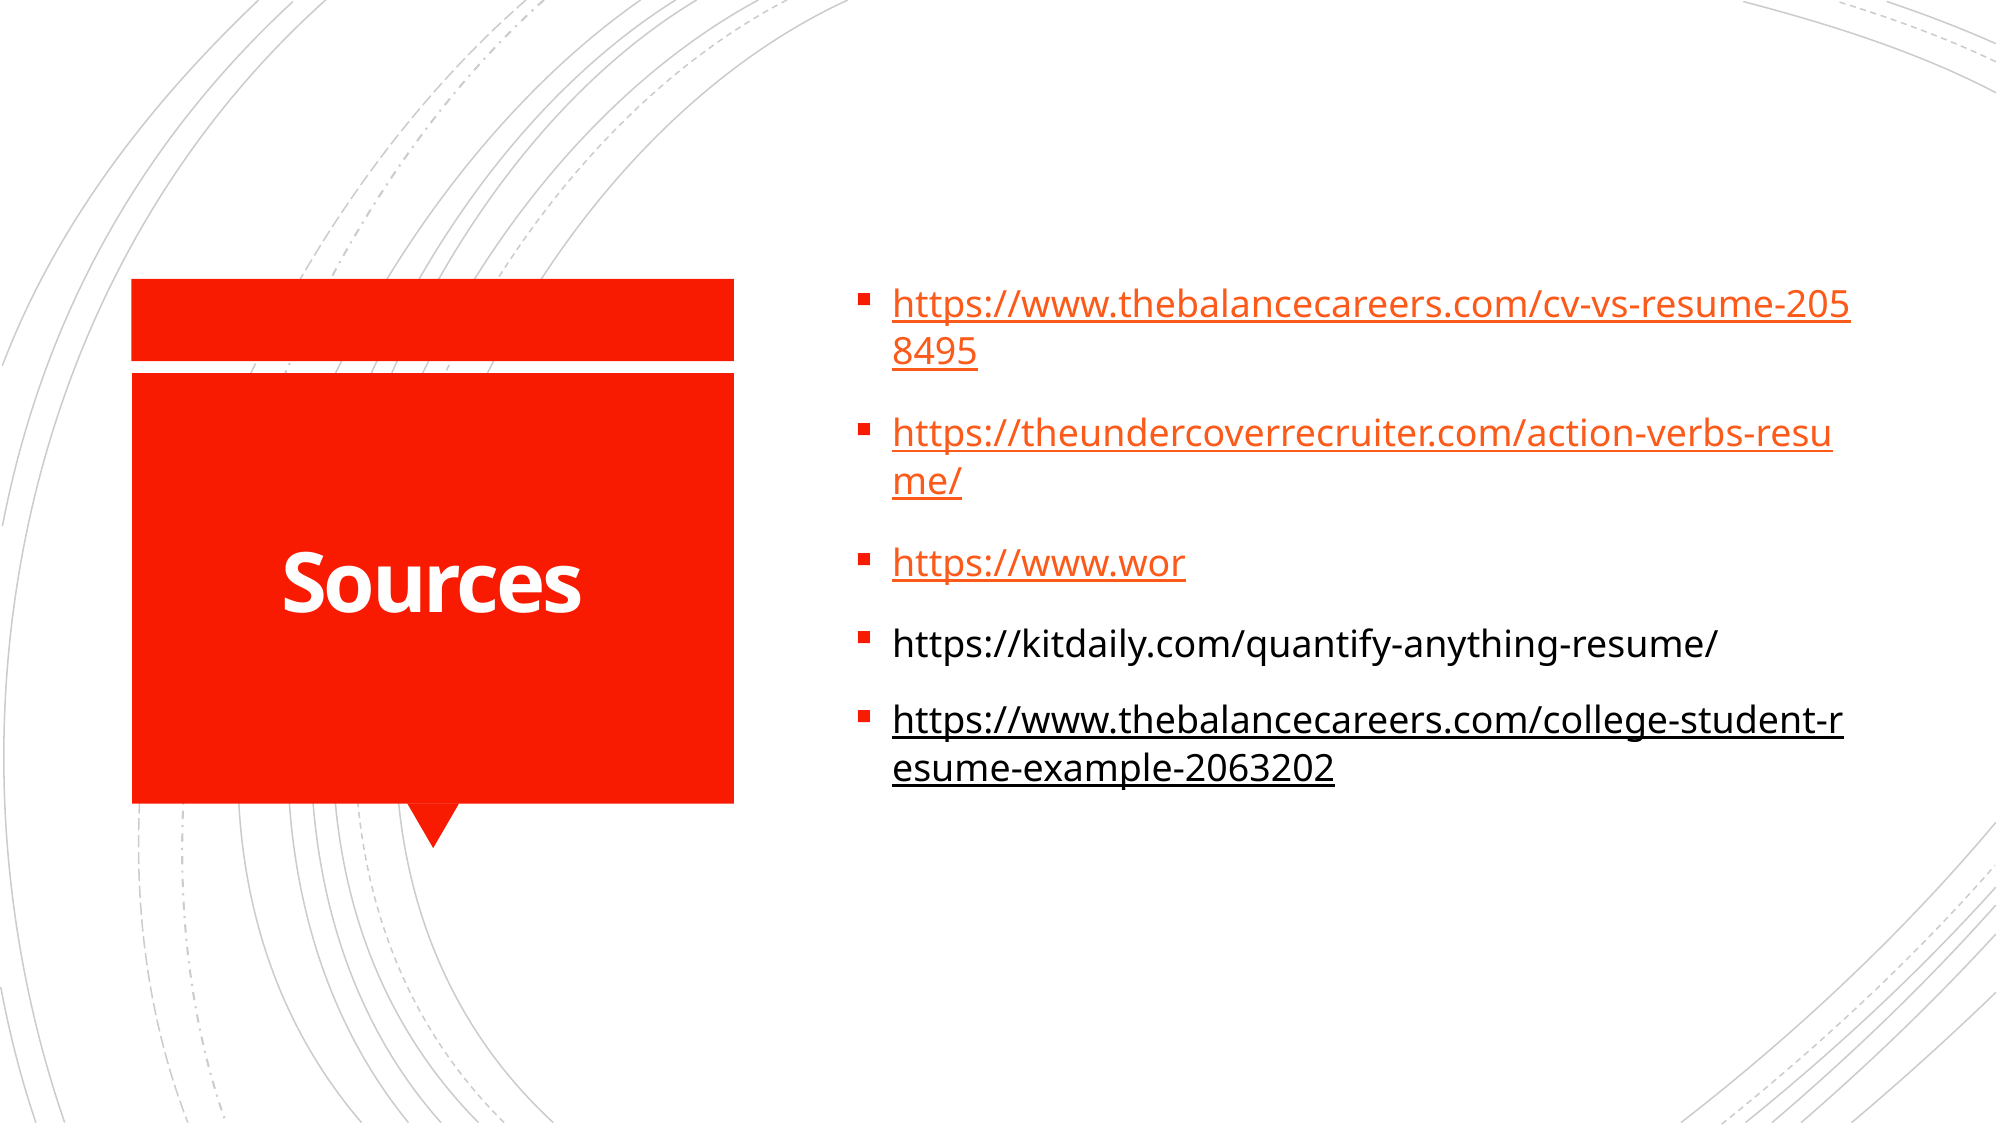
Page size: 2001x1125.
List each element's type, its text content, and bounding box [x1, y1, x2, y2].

list https://www.thebalancecareers.com/cv-vs-resume-2058495 https://theundercoverrecruiter.com/action-verbs-resume/ https://www.wor https://kitdaily.com/quantify-anything-resume/ https://www.thebalancecareers.com/college-student-resume-example-2063202 [839, 131, 1871, 993]
title Sources [145, 385, 720, 789]
